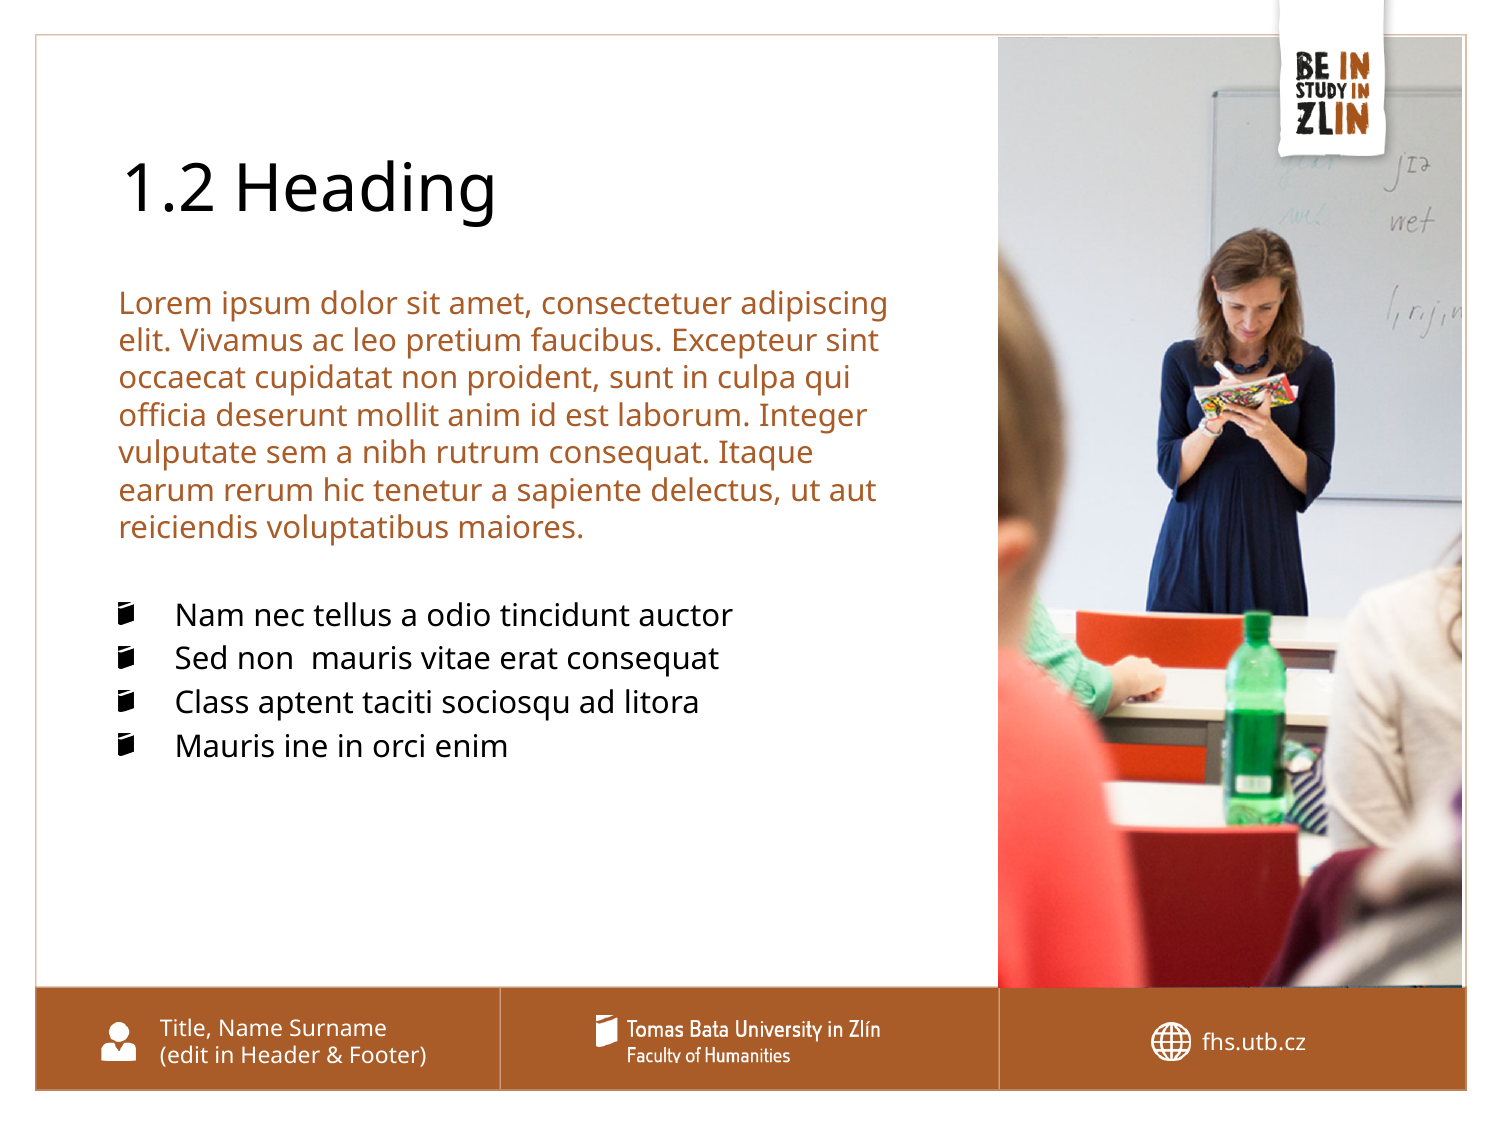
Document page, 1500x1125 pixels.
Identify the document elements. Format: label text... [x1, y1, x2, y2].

title 1.2 Heading [106, 101, 965, 268]
picture [0, 0, 1500, 1125]
footer Title, Name Surname (edit in Header & Footer) [145, 999, 502, 1083]
subtitle Lorem ipsum dolor sit amet, consectetuer adipiscing elit. Vivamus ac leo pretium faucibus. Excepteur sint occaecat cupidatat non proident, sunt in culpa qui officia deserunt mollit anim id est laborum. Integer vulputate sem a nibh rutrum consequat. Itaque earum rerum hic tenetur a sapiente delectus, ut aut reiciendis voluptatibus maiores. Nam nec tellus a odio tincidunt auctor Sed non mauris vitae erat consequat Class aptent taciti sociosqu ad litora Mauris ine in orci enim [103, 275, 929, 965]
text_box fhs.utb.cz [1187, 1000, 1500, 1083]
